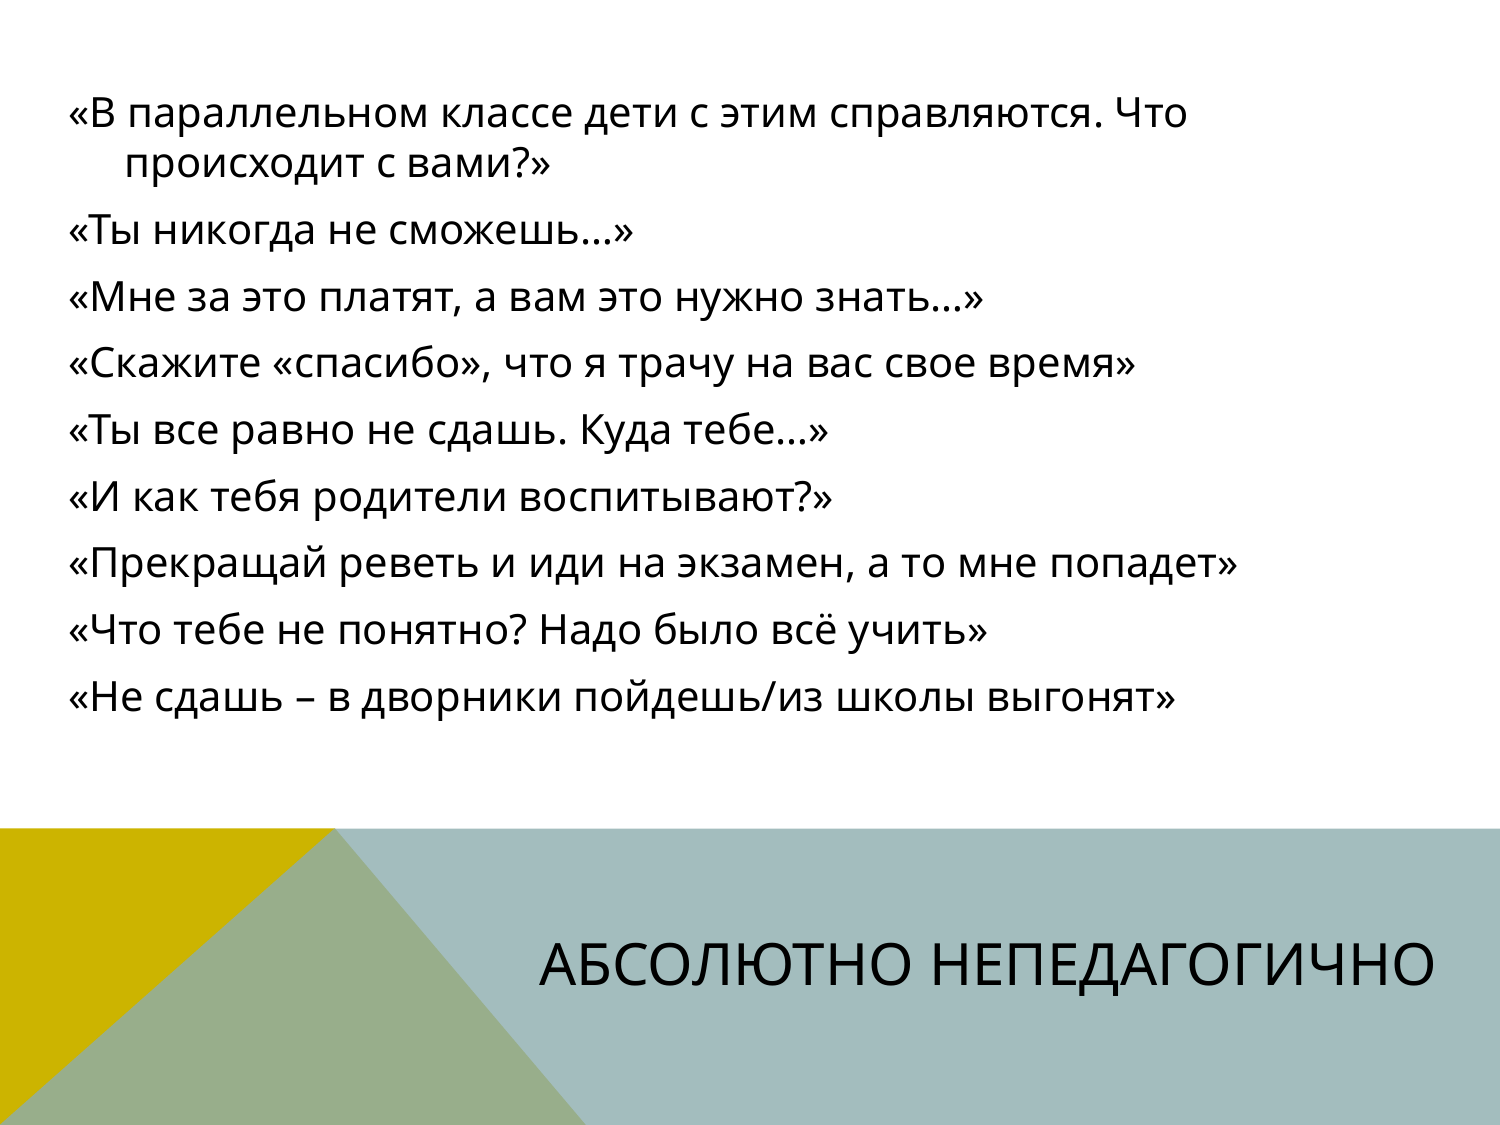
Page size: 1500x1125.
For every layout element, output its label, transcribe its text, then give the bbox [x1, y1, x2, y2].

title Абсолютно непедагогично [218, 916, 1453, 1007]
list «В параллельном классе дети с этим справляются. Что происходит с вами?» «Ты никогда не сможешь…» «Мне за это платят, а вам это нужно знать…» «Скажите «спасибо», что я трачу на вас свое время» «Ты все равно не сдашь. Куда тебе…» «И как тебя родители воспитывают?» «Прекращай реветь и иди на экзамен, а то мне попадет» «Что тебе не понятно? Надо было всё учить» «Не сдашь – в дворники пойдешь/из школы выгонят» [53, 78, 1447, 823]
